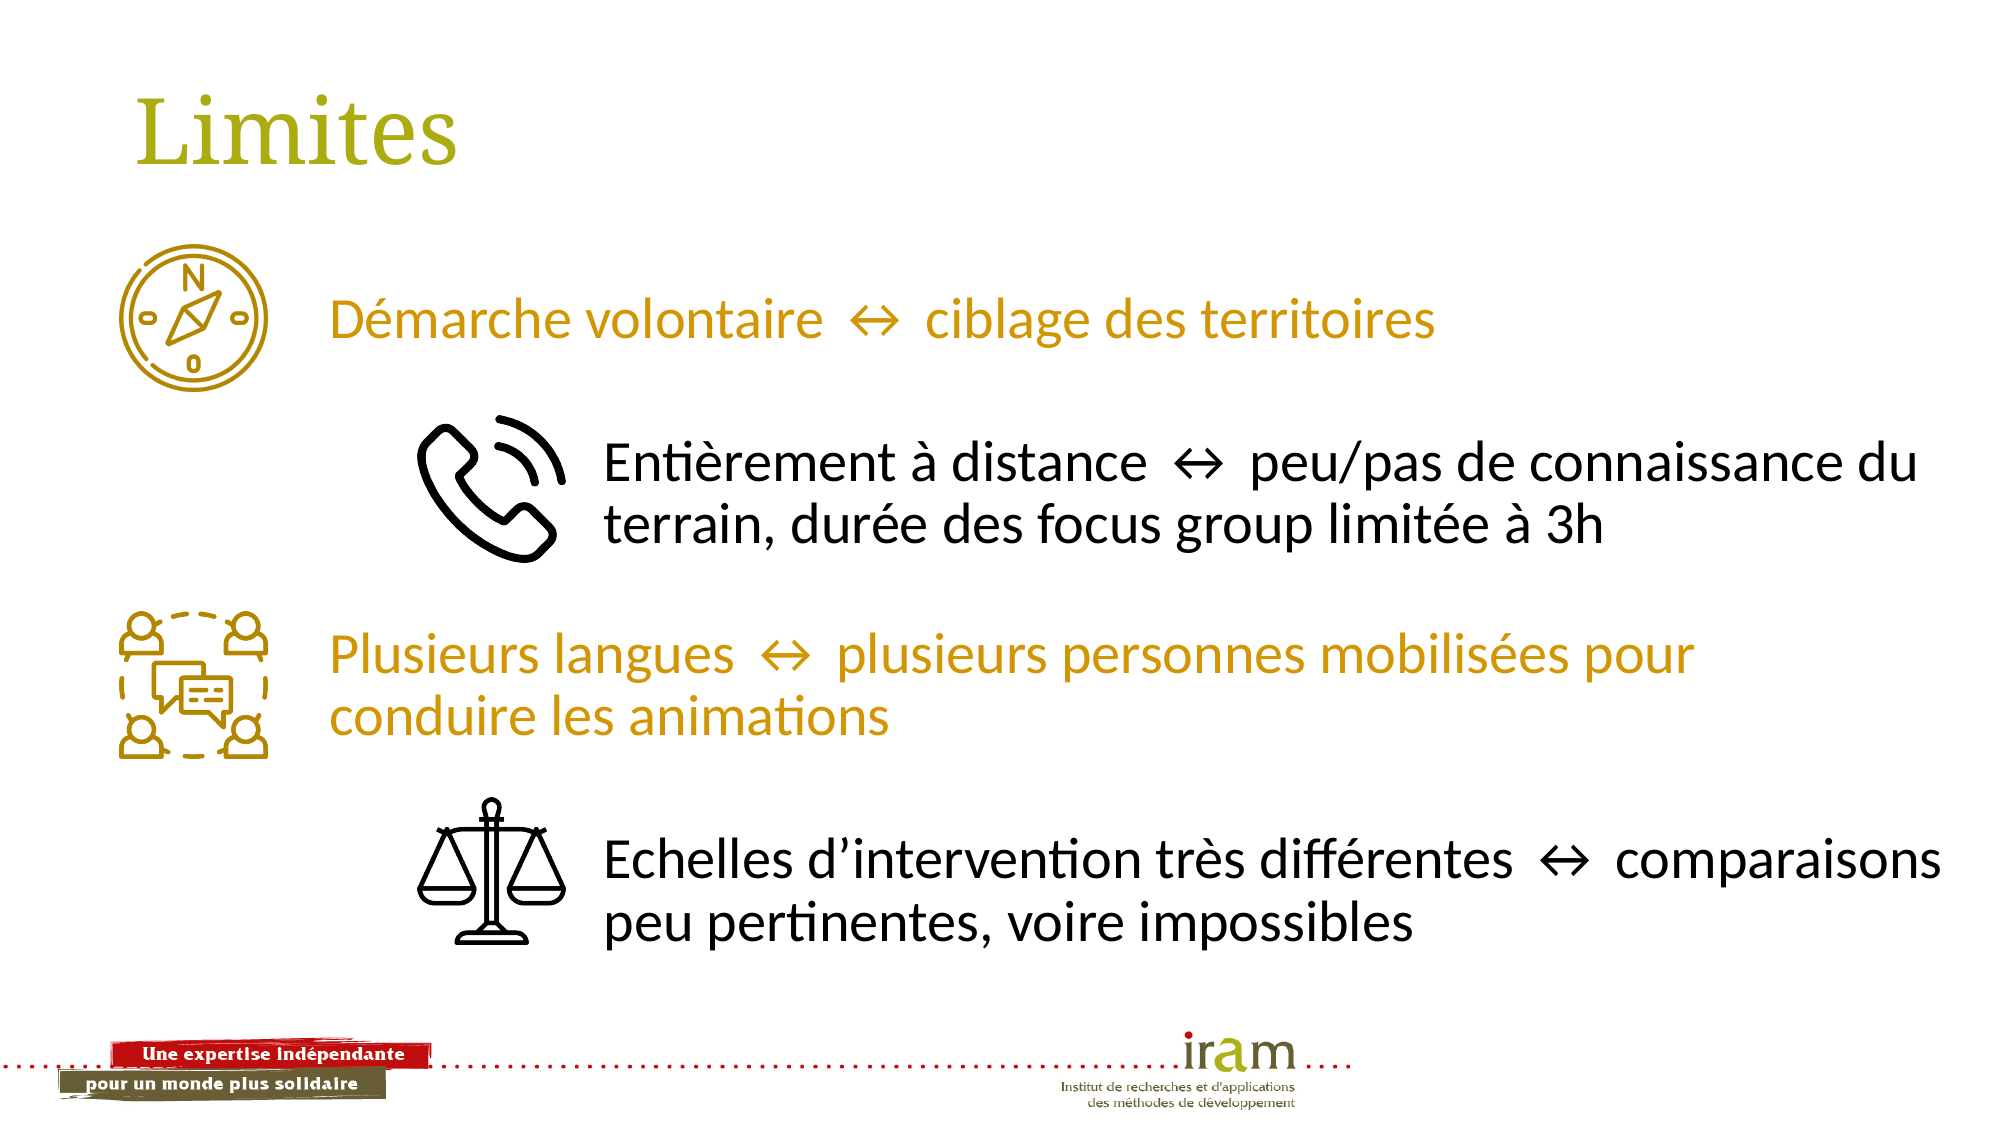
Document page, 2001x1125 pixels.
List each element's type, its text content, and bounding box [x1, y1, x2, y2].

picture [417, 415, 566, 563]
picture [119, 611, 268, 759]
title Limites [119, 26, 1845, 245]
picture [417, 797, 566, 945]
list Entièrement à distance ↔ peu/pas de connaissance du terrain, durée des focus group limitée à 3h Echelles d’intervention très différentes ↔ comparaisons peu pertinentes, voire impossibles [1715, 332, 2000, 965]
text_box Démarche volontaire ↔ ciblage des territoires Plusieurs langues ↔ plusieurs personnes mobilisées pour conduire les animations [314, 280, 1715, 1015]
picture [0, 1016, 1356, 1117]
picture [119, 243, 268, 392]
